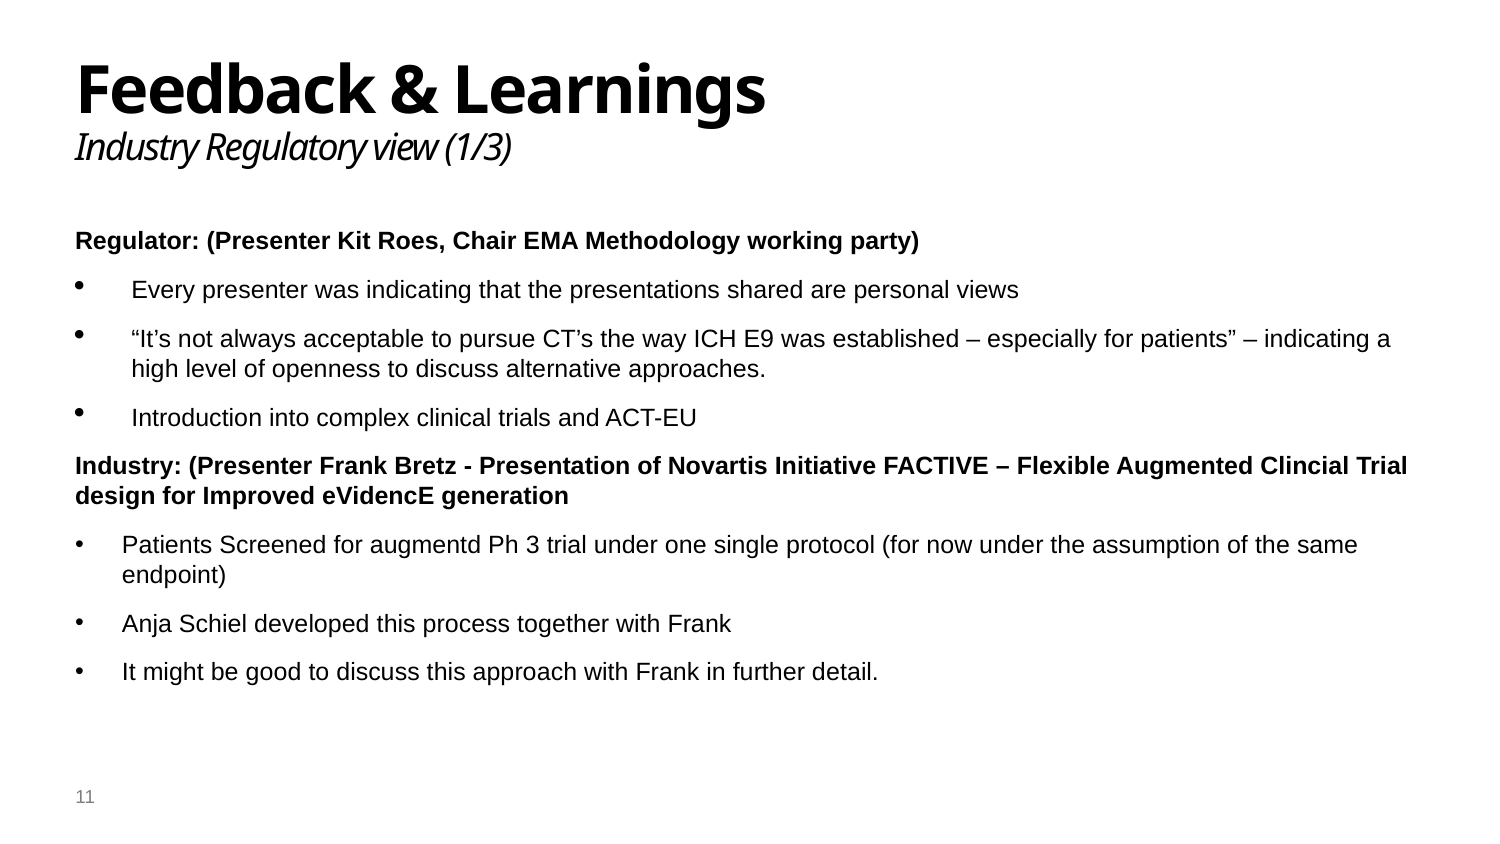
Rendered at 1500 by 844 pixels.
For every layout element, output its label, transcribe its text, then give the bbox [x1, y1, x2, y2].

slide_number 11 [75, 784, 113, 822]
list Regulator: (Presenter Kit Roes, Chair EMA Methodology working party) Every presenter was indicating that the presentations shared are personal views “It’s not always acceptable to pursue CT’s the way ICH E9 was established – especially for patients” – indicating a high level of openness to discuss alternative approaches. Introduction into complex clinical trials and ACT-EU Industry: (Presenter Frank Bretz - Presentation of Novartis Initiative FACTIVE – Flexible Augmented Clincial Trial design for Improved eVidencE generation Patients Screened for augmentd Ph 3 trial under one single protocol (for now under the assumption of the same endpoint) Anja Schiel developed this process together with Frank It might be good to discuss this approach with Frank in further detail. [75, 224, 1425, 822]
title Feedback & Learnings Industry Regulatory view (1/3) [75, 56, 1425, 214]
